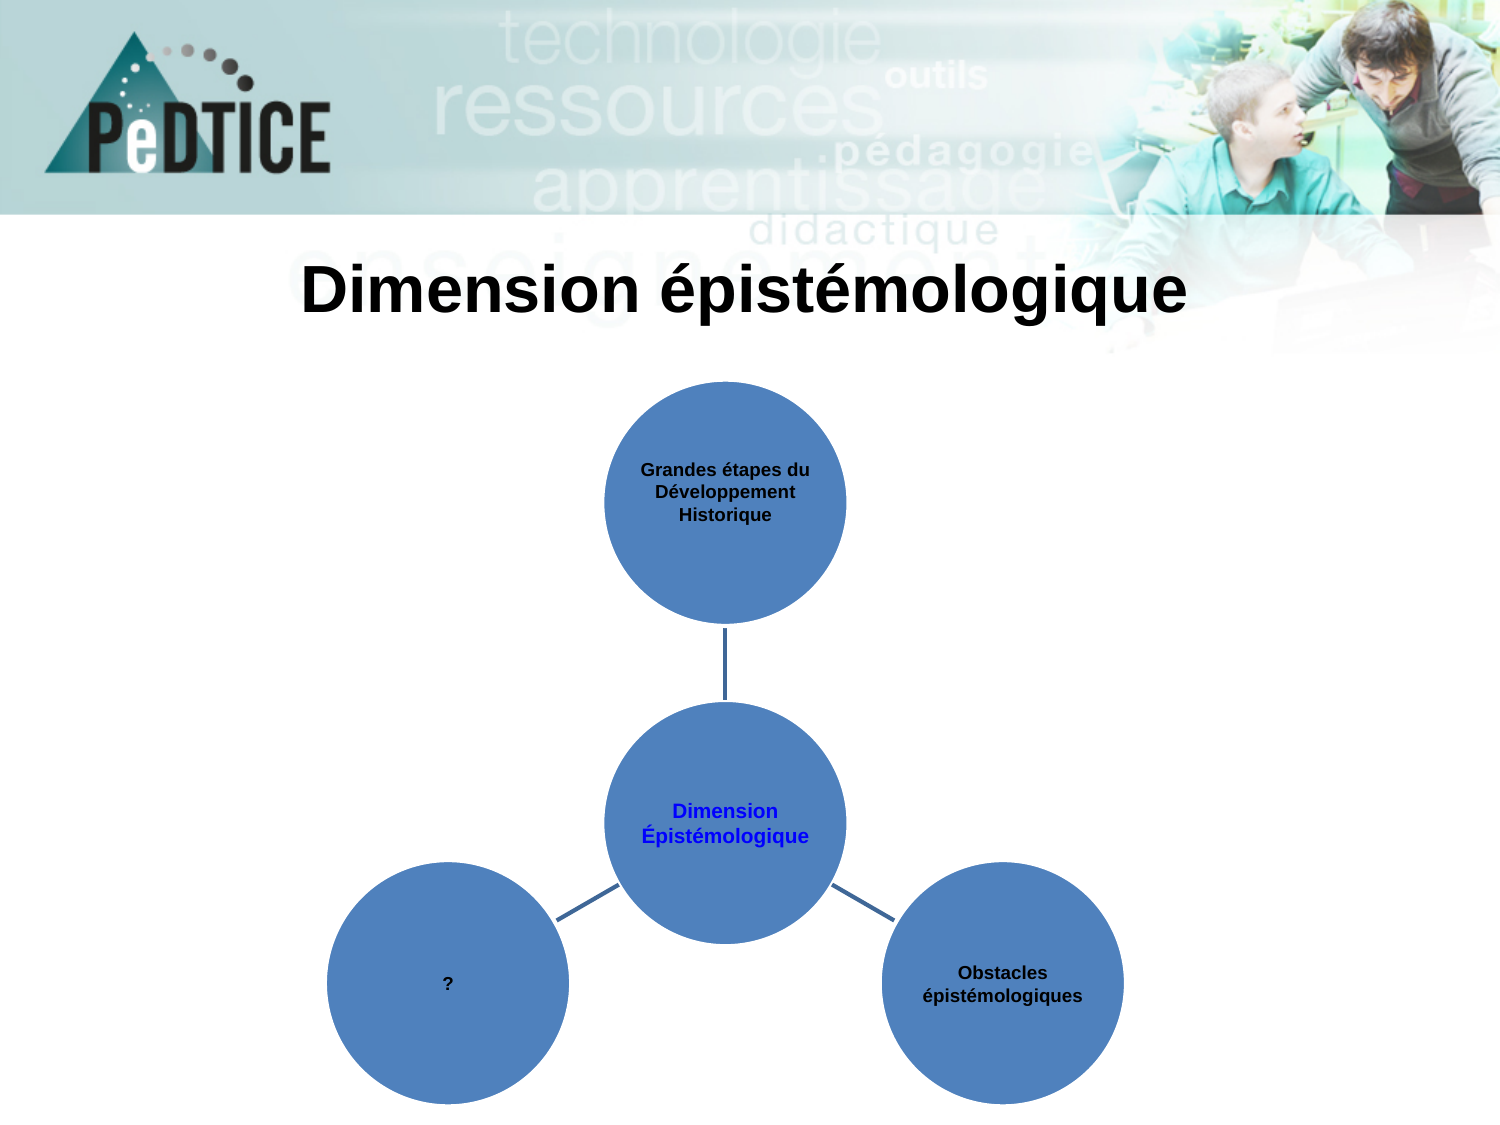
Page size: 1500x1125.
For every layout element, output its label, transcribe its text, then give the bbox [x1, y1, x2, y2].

title Dimension épistémologique [64, 191, 1425, 380]
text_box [64, 378, 1387, 1107]
picture [0, 0, 1500, 1125]
